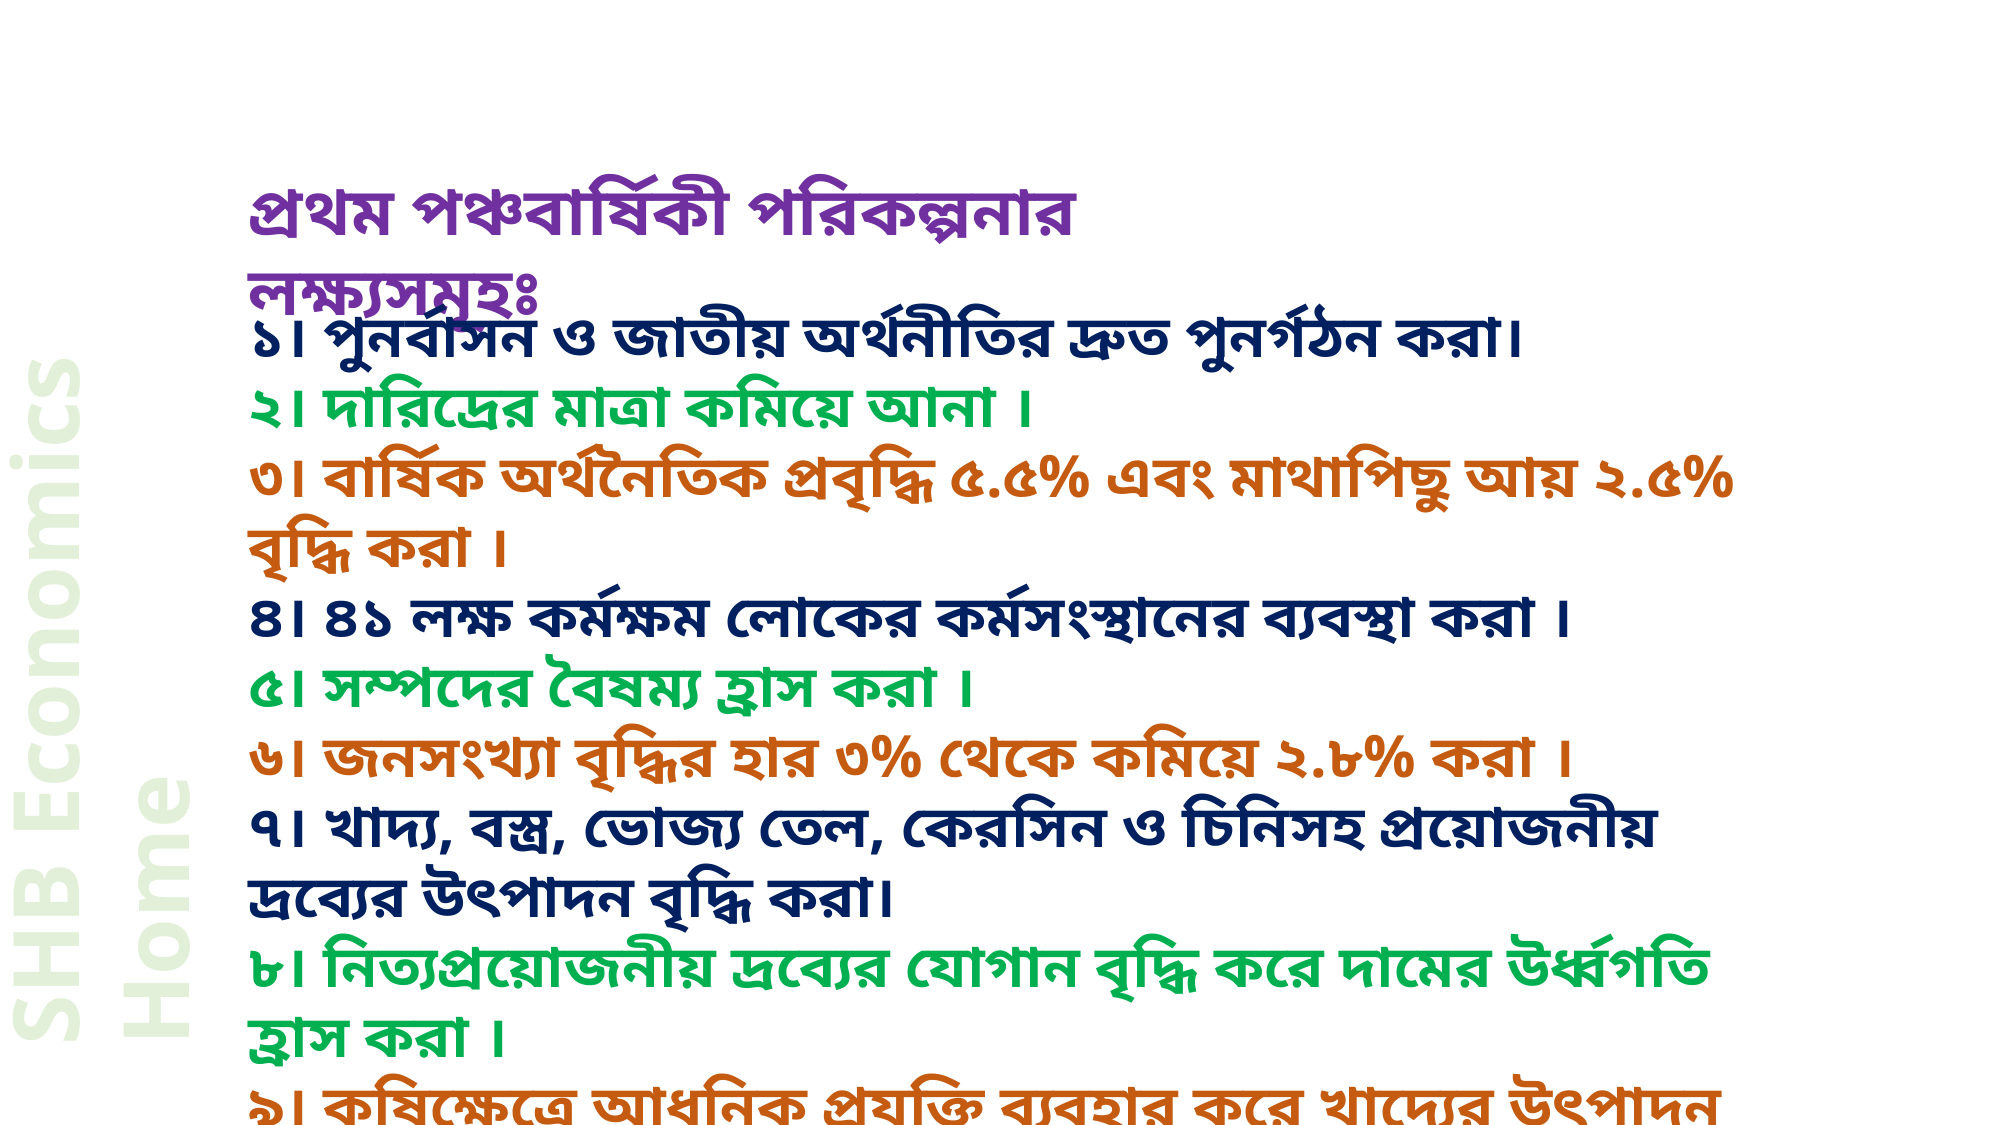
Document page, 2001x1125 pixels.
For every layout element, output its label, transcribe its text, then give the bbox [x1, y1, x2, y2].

text_box ১। পুনর্বাসন ও জাতীয় অর্থনীতির দ্রুত পুনর্গঠন করা। ২। দারিদ্রের মাত্রা কমিয়ে আনা । ৩। বার্ষিক অর্থনৈতিক প্রবৃদ্ধি ৫.৫% এবং মাথাপিছু আয় ২.৫% বৃদ্ধি করা । ৪। ৪১ লক্ষ কর্মক্ষম লোকের কর্মসংস্থানের ব্যবস্থা করা । ৫। সম্পদের বৈষম্য হ্রাস করা । ৬। জনসংখ্যা বৃদ্ধির হার ৩% থেকে কমিয়ে ২.৮% করা । ৭। খাদ্য, বস্ত্র, ভোজ্য তেল, কেরসিন ও চিনিসহ প্রয়োজনীয় দ্রব্যের উৎপাদন বৃদ্ধি করা। ৮। নিত্যপ্রয়োজনীয় দ্রব্যের যোগান বৃদ্ধি করে দামের উর্ধ্বগতি হ্রাস করা । ৯। কৃষিক্ষেত্রে আধুনিক প্রযুক্তি ব্যবহার করে খাদ্যের উৎপাদন বৃদ্ধি করা। ১০। শিক্ষা, স্বাস্থ্য, গৃহনির্মাণ ও পানি সরবরাহ বৃদ্ধি করে জনকল্যাণ বৃদ্ধি করা । [234, 291, 1789, 1125]
text_box প্রথম পঞ্চবার্ষিকী পরিকল্পনার লক্ষ্যসমূহঃ [234, 161, 1303, 291]
